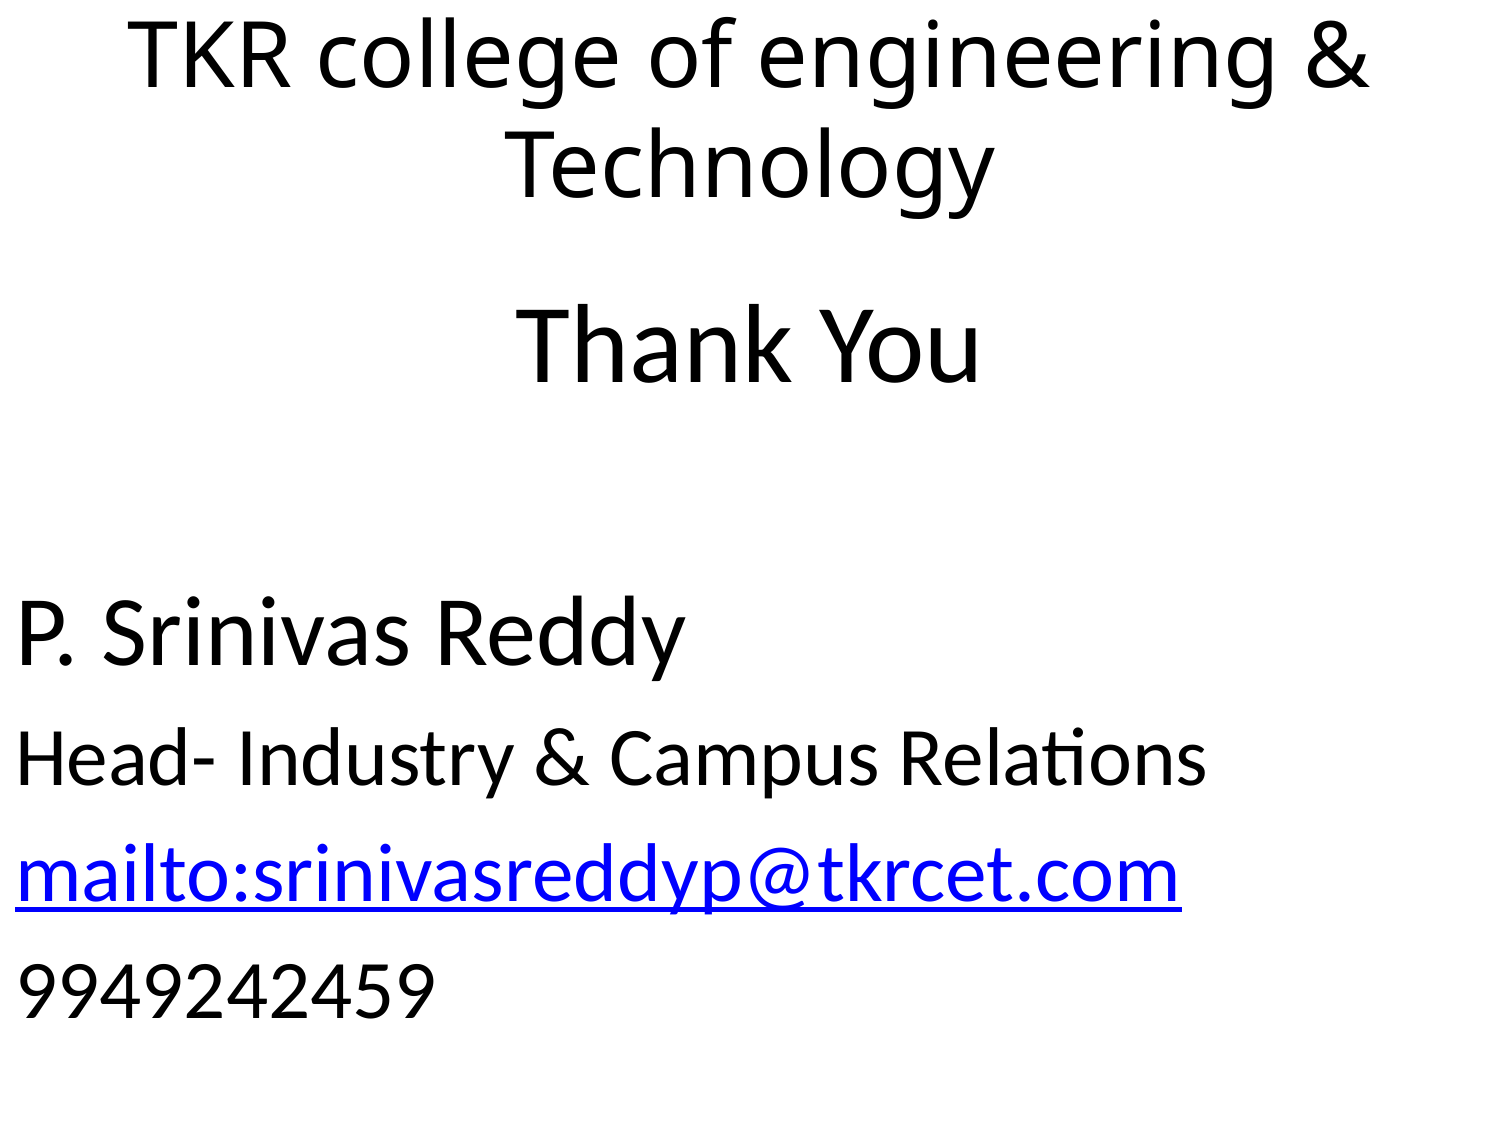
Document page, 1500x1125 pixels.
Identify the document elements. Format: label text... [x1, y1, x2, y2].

list Thank You P. Srinivas Reddy Head- Industry & Campus Relations mailto:srinivasreddyp@tkrcet.com 9949242459 [0, 262, 1500, 1125]
title TKR college of engineering & Technology [0, 12, 1500, 201]
